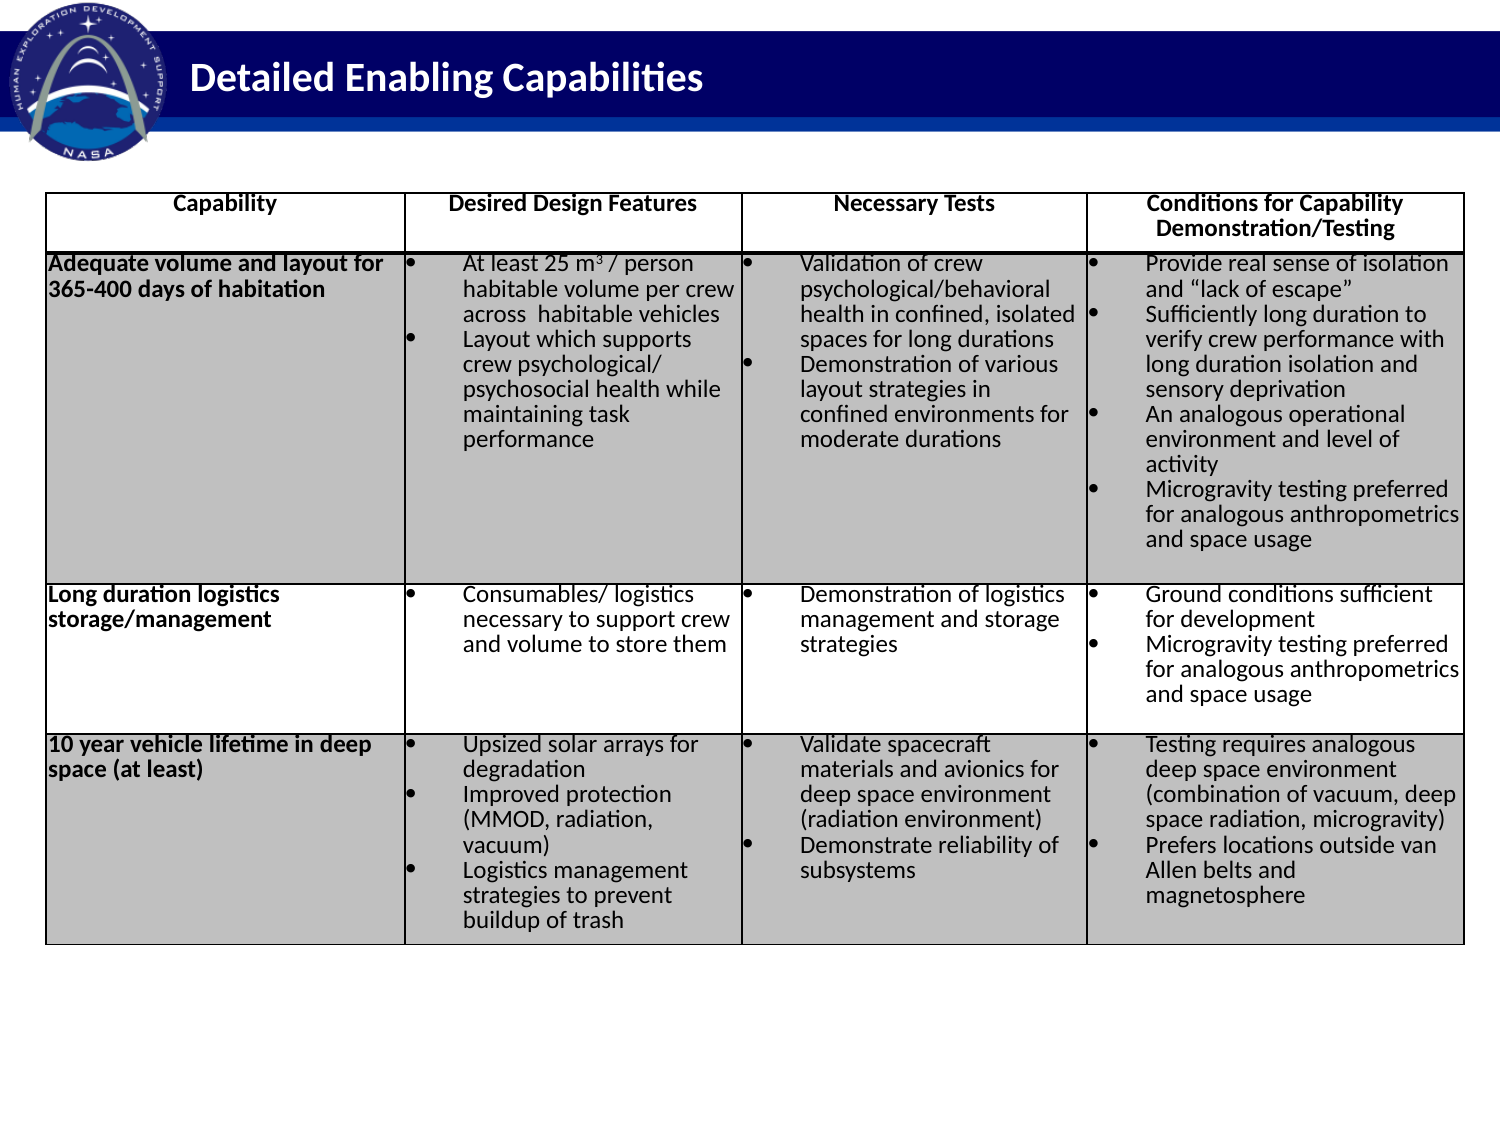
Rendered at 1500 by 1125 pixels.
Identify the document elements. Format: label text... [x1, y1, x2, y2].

table_header Necessary Tests [743, 194, 1086, 251]
table_cell Adequate volume and layout for 365-400 days of habitation [47, 255, 404, 583]
table_cell Testing requires analogous deep space environment (combination of vacuum, deep space radiation, microgravity) Prefers locations outside van Allen belts and magnetosphere [1088, 735, 1463, 944]
table_header Capability [47, 194, 404, 251]
table_header Conditions for Capability Demonstration/Testing [1088, 194, 1463, 251]
table_cell Provide real sense of isolation and “lack of escape” Sufficiently long duration to verify crew performance with long duration isolation and sensory deprivation An analogous operational environment and level of activity Microgravity testing preferred for analogous anthropometrics and space usage [1088, 255, 1463, 583]
picture [0, 0, 175, 175]
table_cell Demonstration of logistics management and storage strategies [743, 585, 1086, 733]
table_cell At least 25 m3 / person habitable volume per crew across habitable vehicles Layout which supports crew psychological/ psychosocial health while maintaining task performance [406, 255, 741, 583]
table_cell Validate spacecraft materials and avionics for deep space environment (radiation environment) Demonstrate reliability of subsystems [743, 735, 1086, 944]
table_cell Upsized solar arrays for degradation Improved protection (MMOD, radiation, vacuum) Logistics management strategies to prevent buildup of trash [406, 735, 741, 944]
table_cell Validation of crew psychological/behavioral health in confined, isolated spaces for long durations Demonstration of various layout strategies in confined environments for moderate durations [743, 255, 1086, 583]
table_cell 10 year vehicle lifetime in deep space (at least) [47, 735, 404, 944]
table_cell Ground conditions sufficient for development Microgravity testing preferred for analogous anthropometrics and space usage [1088, 585, 1463, 733]
table_header Desired Design Features [406, 194, 741, 251]
table_cell Long duration logistics storage/management [47, 585, 404, 733]
title Detailed Enabling Capabilities [174, 24, 1413, 125]
table_cell Consumables/ logistics necessary to support crew and volume to store them [406, 585, 741, 733]
